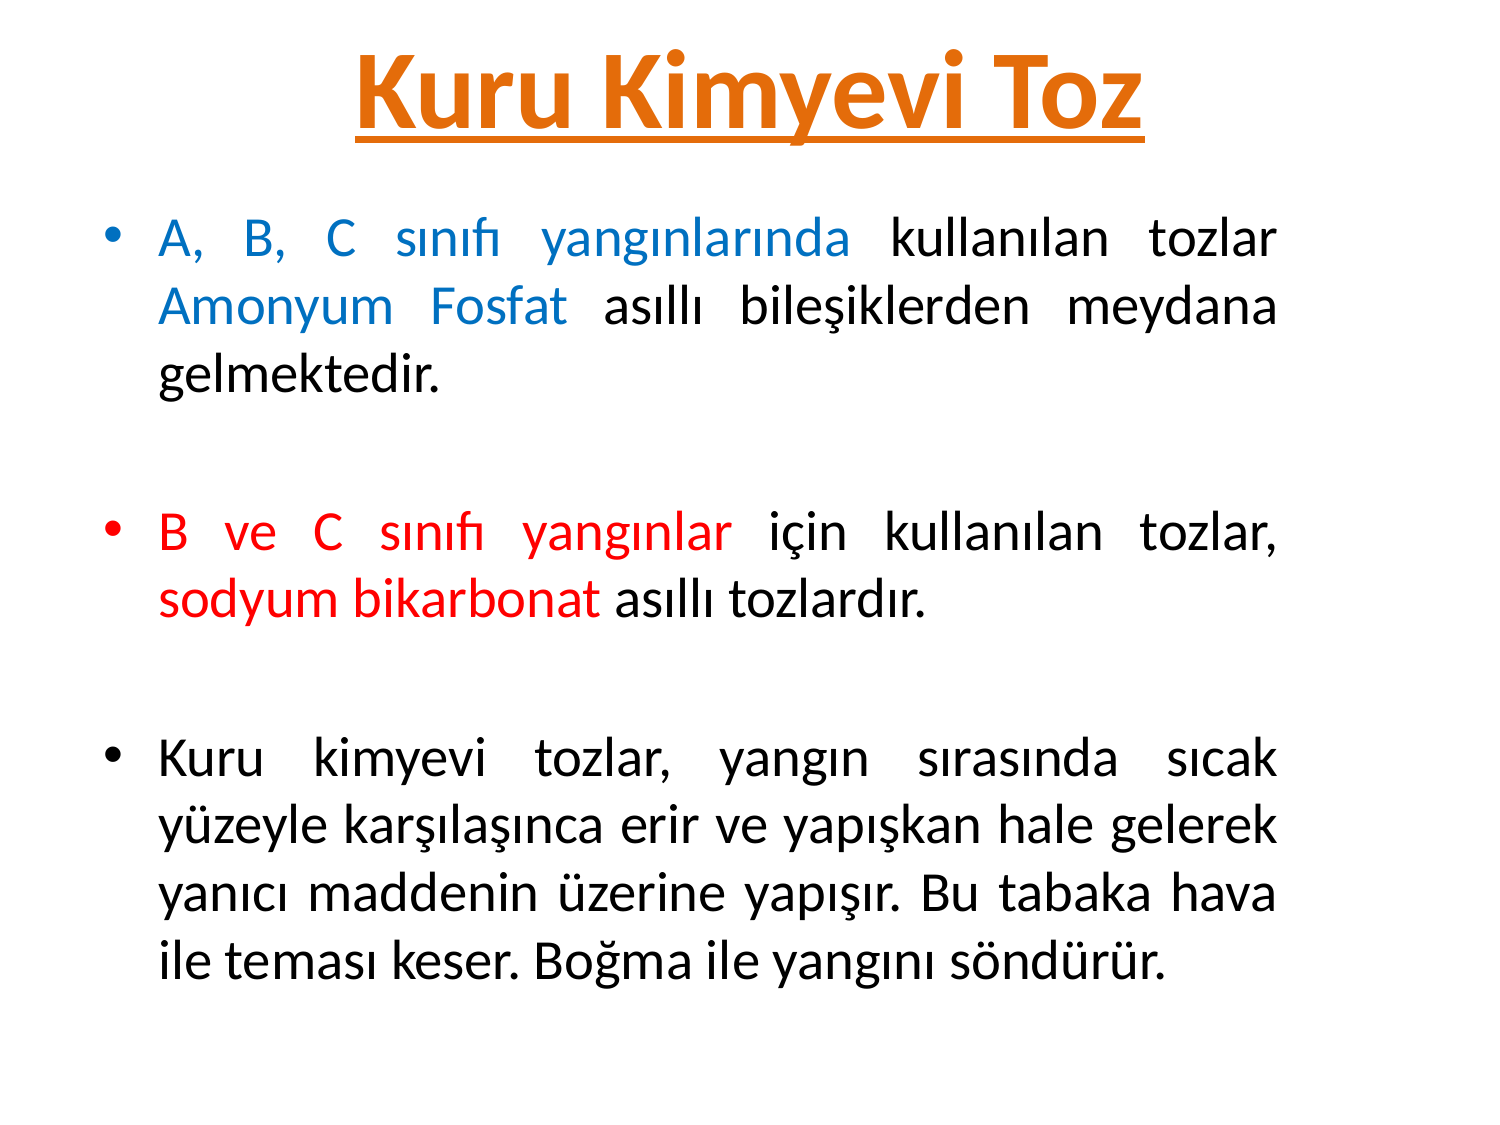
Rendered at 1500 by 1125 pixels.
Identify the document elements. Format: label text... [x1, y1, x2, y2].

list A, B, C sınıfı yangınlarında kullanılan tozlar Amonyum Fosfat asıllı bileşiklerden meydana gelmektedir. B ve C sınıfı yangınlar için kullanılan tozlar, sodyum bikarbonat asıllı tozlardır. Kuru kimyevi tozlar, yangın sırasında sıcak yüzeyle karşılaşınca erir ve yapışkan hale gelerek yanıcı maddenin üzerine yapışır. Bu tabaka hava ile teması keser. Boğma ile yangını söndürür. [88, 113, 1294, 1047]
title Kuru Kimyevi Toz [75, 45, 1425, 233]
